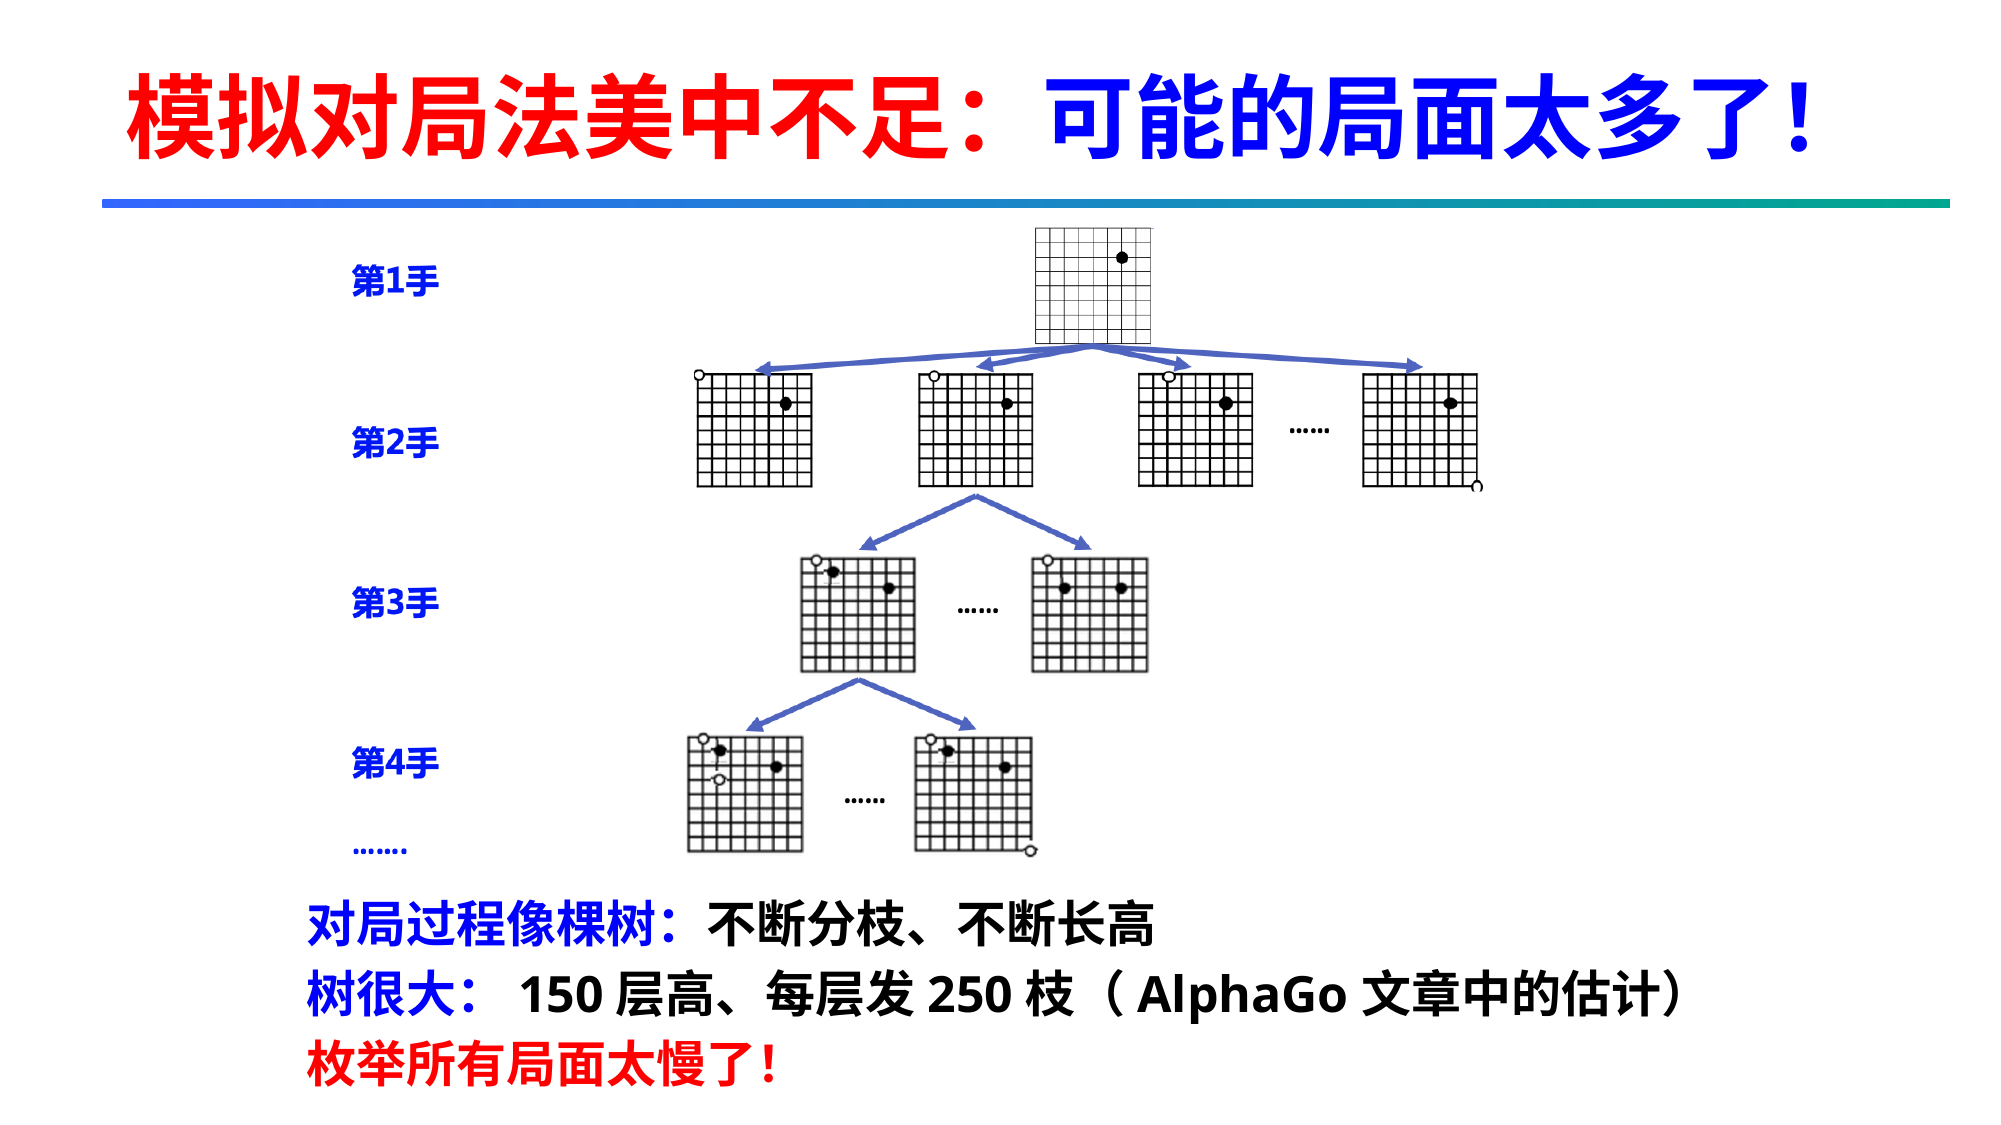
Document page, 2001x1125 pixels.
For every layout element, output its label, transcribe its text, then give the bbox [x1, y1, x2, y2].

title 模拟对局法美中不足：可能的局面太多了！ [110, 26, 2000, 204]
picture [338, 220, 1511, 870]
list 对局过程像棵树：不断分枝、不断长高 树很大：150层高、每层发250枝（AlphaGo文章中的估计） 枚举所有局面太慢了！ [291, 885, 2000, 1012]
